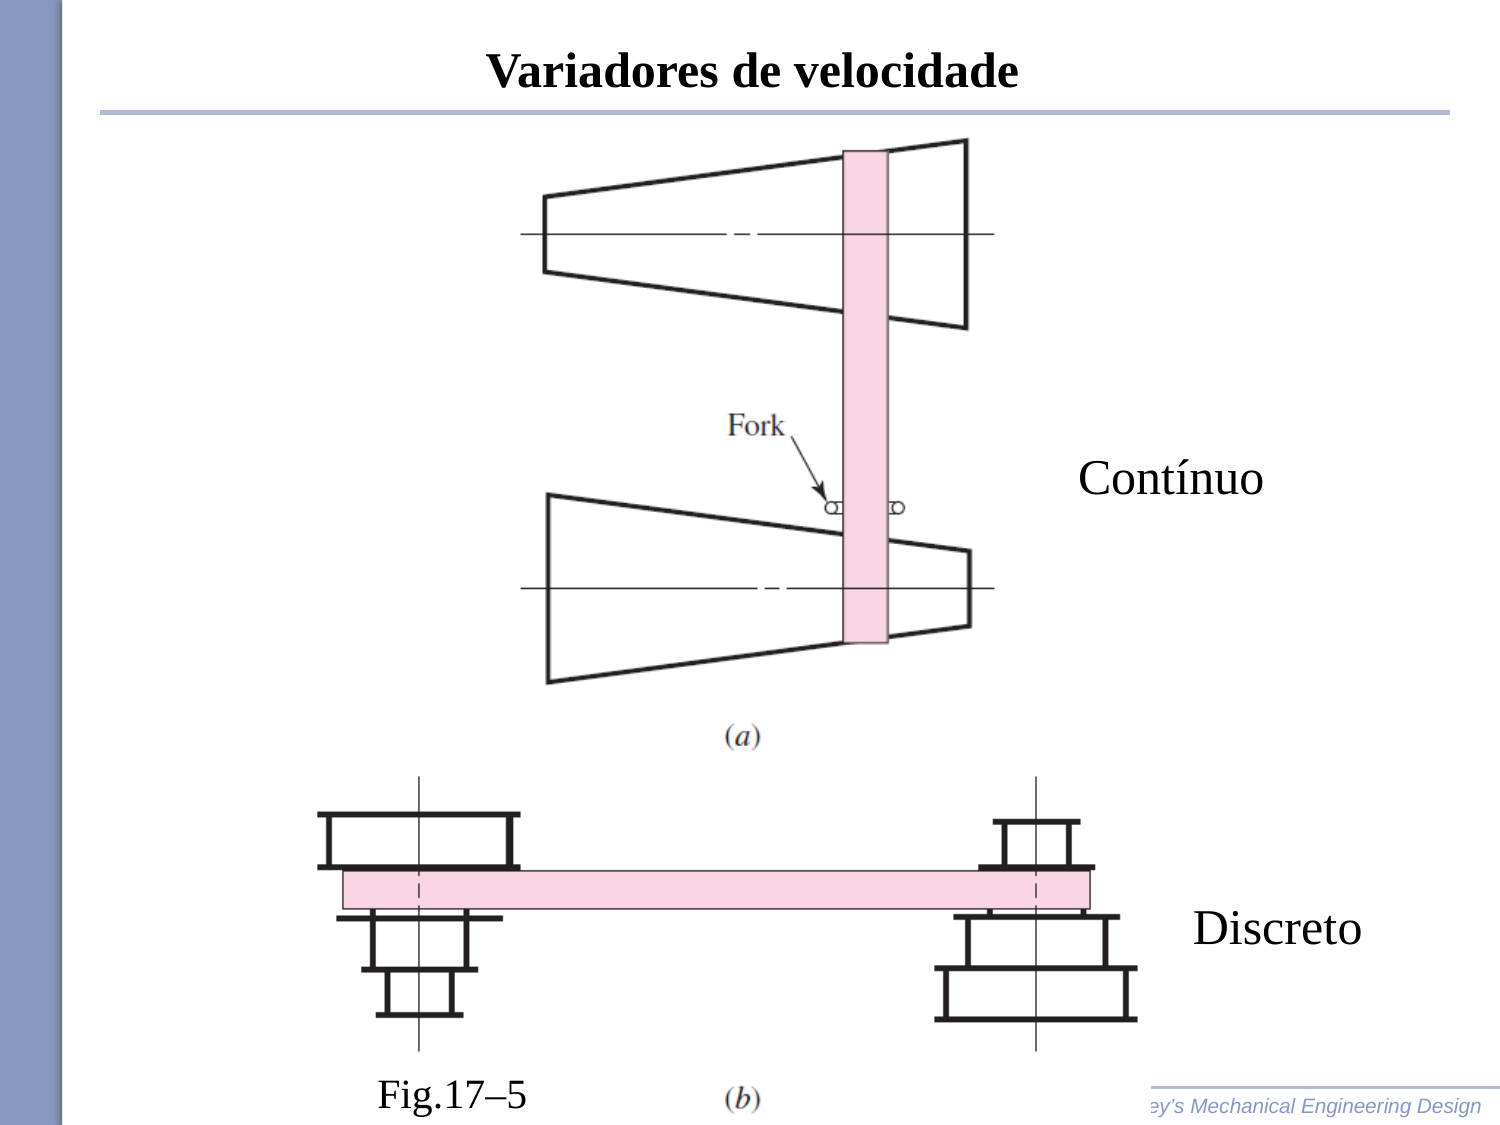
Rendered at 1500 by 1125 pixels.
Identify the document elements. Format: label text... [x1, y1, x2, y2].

title Variadores de velocidade [137, 30, 1368, 106]
text_box Contínuo [1156, 437, 1280, 513]
picture [299, 124, 1152, 1125]
footer Shigley’s Mechanical Engineering Design [1156, 1074, 1500, 1125]
text_box Discreto [1178, 887, 1378, 963]
